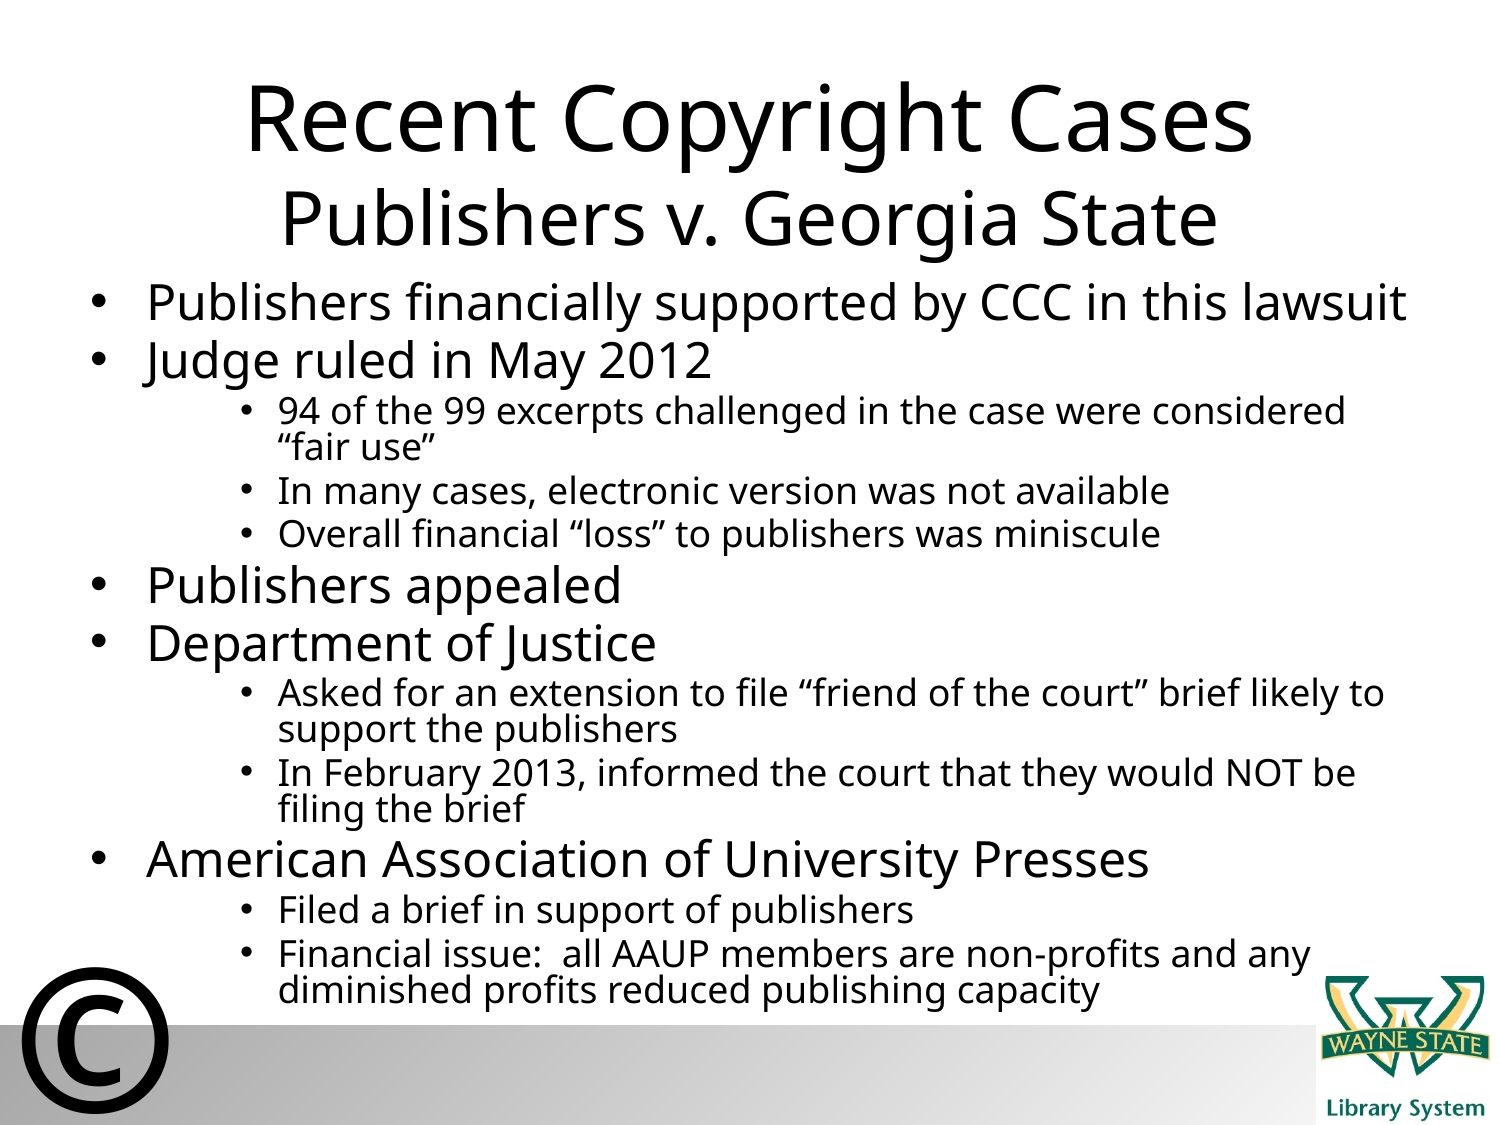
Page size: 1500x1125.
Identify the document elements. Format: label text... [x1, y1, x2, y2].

picture [1316, 976, 1500, 1125]
title Recent Copyright Cases Publishers v. Georgia State [75, 45, 1425, 275]
text_box © [0, 904, 194, 1125]
list Publishers financially supported by CCC in this lawsuit Judge ruled in May 2012 94 of the 99 excerpts challenged in the case were considered “fair use” In many cases, electronic version was not available Overall financial “loss” to publishers was miniscule Publishers appealed Department of Justice Asked for an extension to file “friend of the court” brief likely to support the publishers In February 2013, informed the court that they would NOT be filing the brief American Association of University Presses Filed a brief in support of publishers Financial issue: all AAUP members are non-profits and any diminished profits reduced publishing capacity [75, 275, 1425, 1100]
